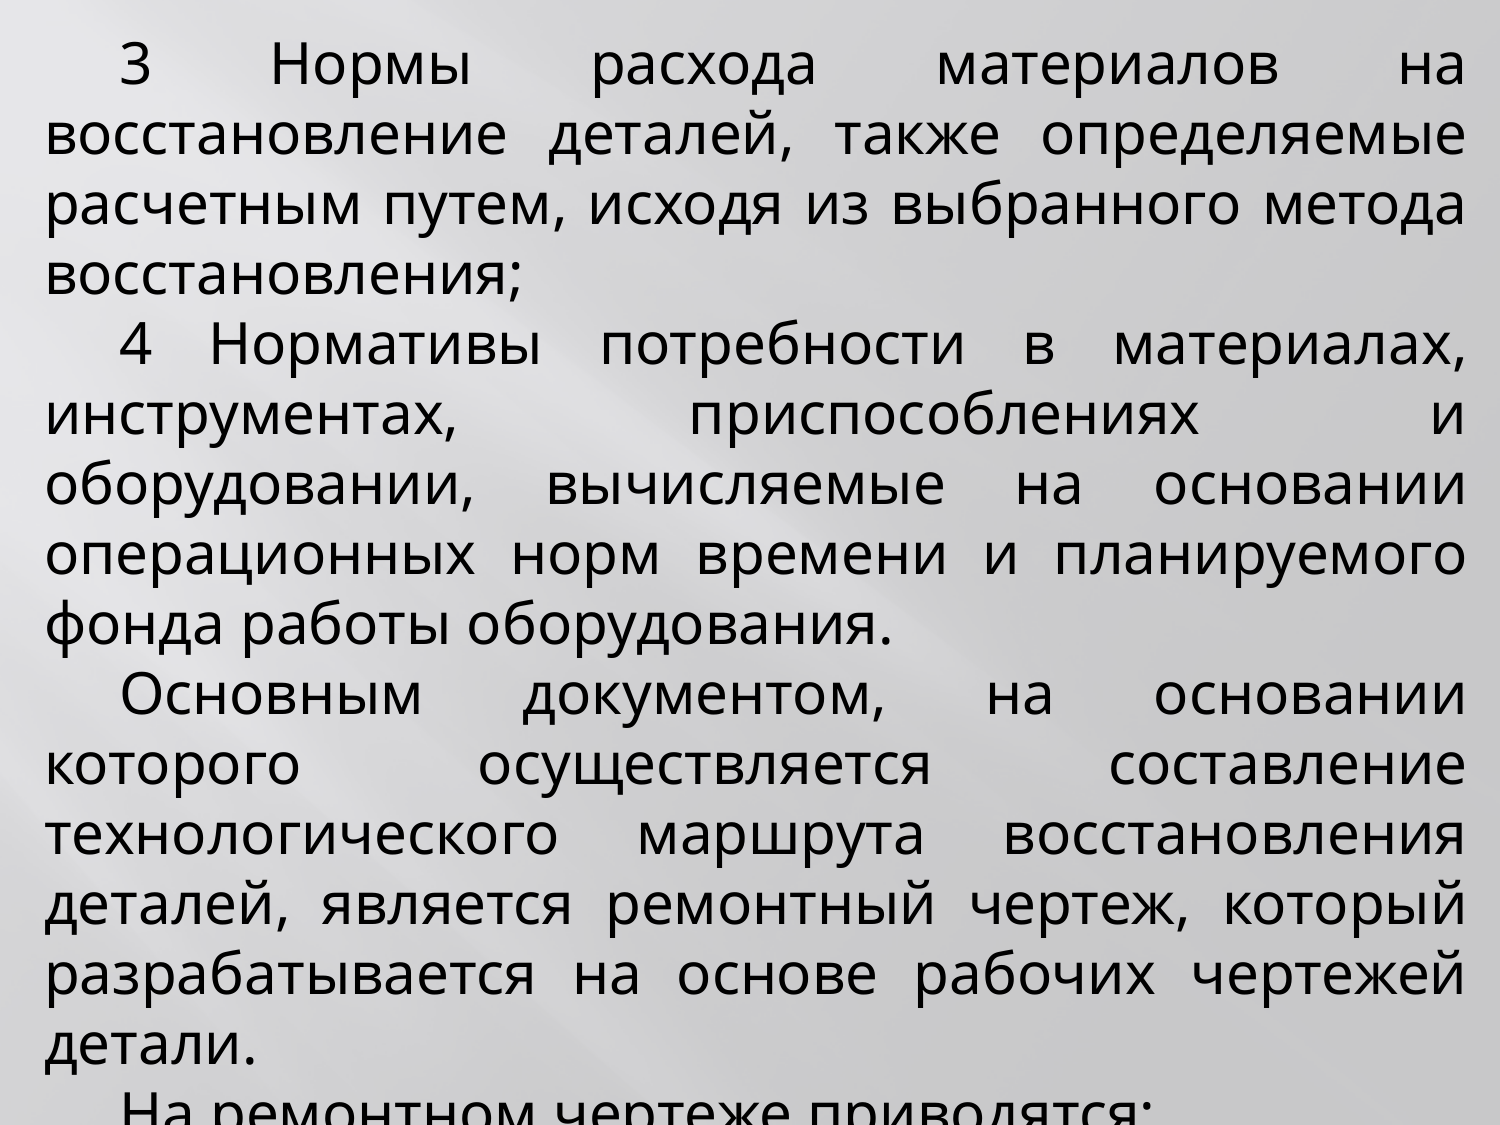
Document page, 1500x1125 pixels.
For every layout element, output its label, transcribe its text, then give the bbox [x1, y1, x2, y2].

list 3 Нормы расхода материалов на восстановление деталей, также определяемые расчетным путем, исходя из выбранного метода восстановления; 4 Нормативы потребности в материалах, инструментах, приспособлениях и оборудовании, вычисляемые на основании операционных норм времени и планируемого фонда работы оборудования. Основным документом, на основании которого осуществляется составление технологического маршрута восстановления деталей, является ремонтный чертеж, который разрабатывается на основе рабочих чертежей детали. На ремонтном чертеже приводятся: [29, 19, 1483, 1063]
